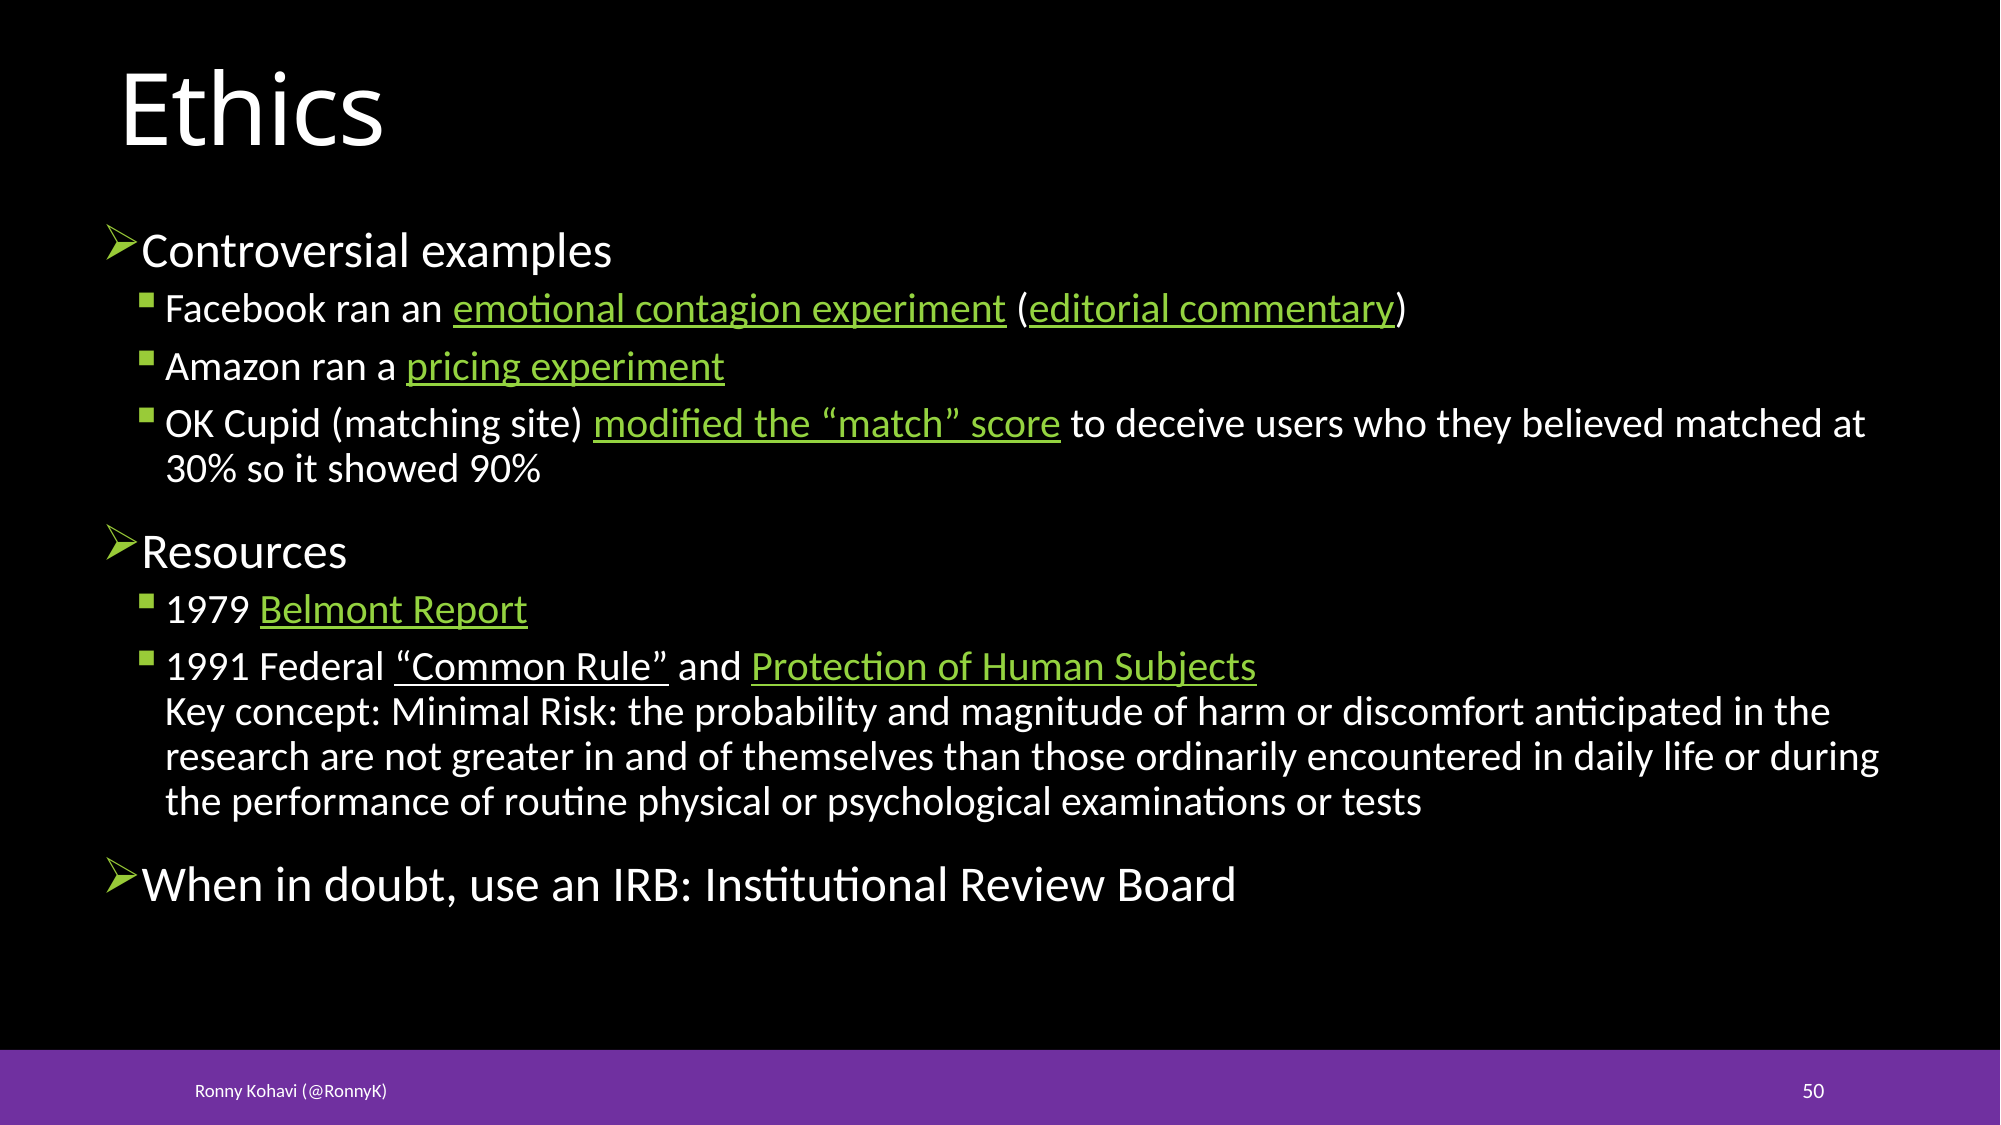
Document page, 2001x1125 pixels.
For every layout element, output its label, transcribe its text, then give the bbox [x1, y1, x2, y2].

slide_number 50 [1624, 1059, 1840, 1120]
title Ethics [102, 47, 1944, 174]
slide_number Ronny Kohavi (@RonnyK) [180, 1059, 586, 1120]
list Controversial examples Facebook ran an emotional contagion experiment (editorial commentary) Amazon ran a pricing experiment OK Cupid (matching site) modified the “match” score to deceive users who they believed matched at 30% so it showed 90% Resources 1979 Belmont Report 1991 Federal “Common Rule” and Protection of Human Subjects Key concept: Minimal Risk: the probability and magnitude of harm or discomfort anticipated in the research are not greater in and of themselves than those ordinarily encountered in daily life or during the performance of routine physical or psychological examinations or tests When in doubt, use an IRB: Institutional Review Board [102, 216, 1944, 992]
